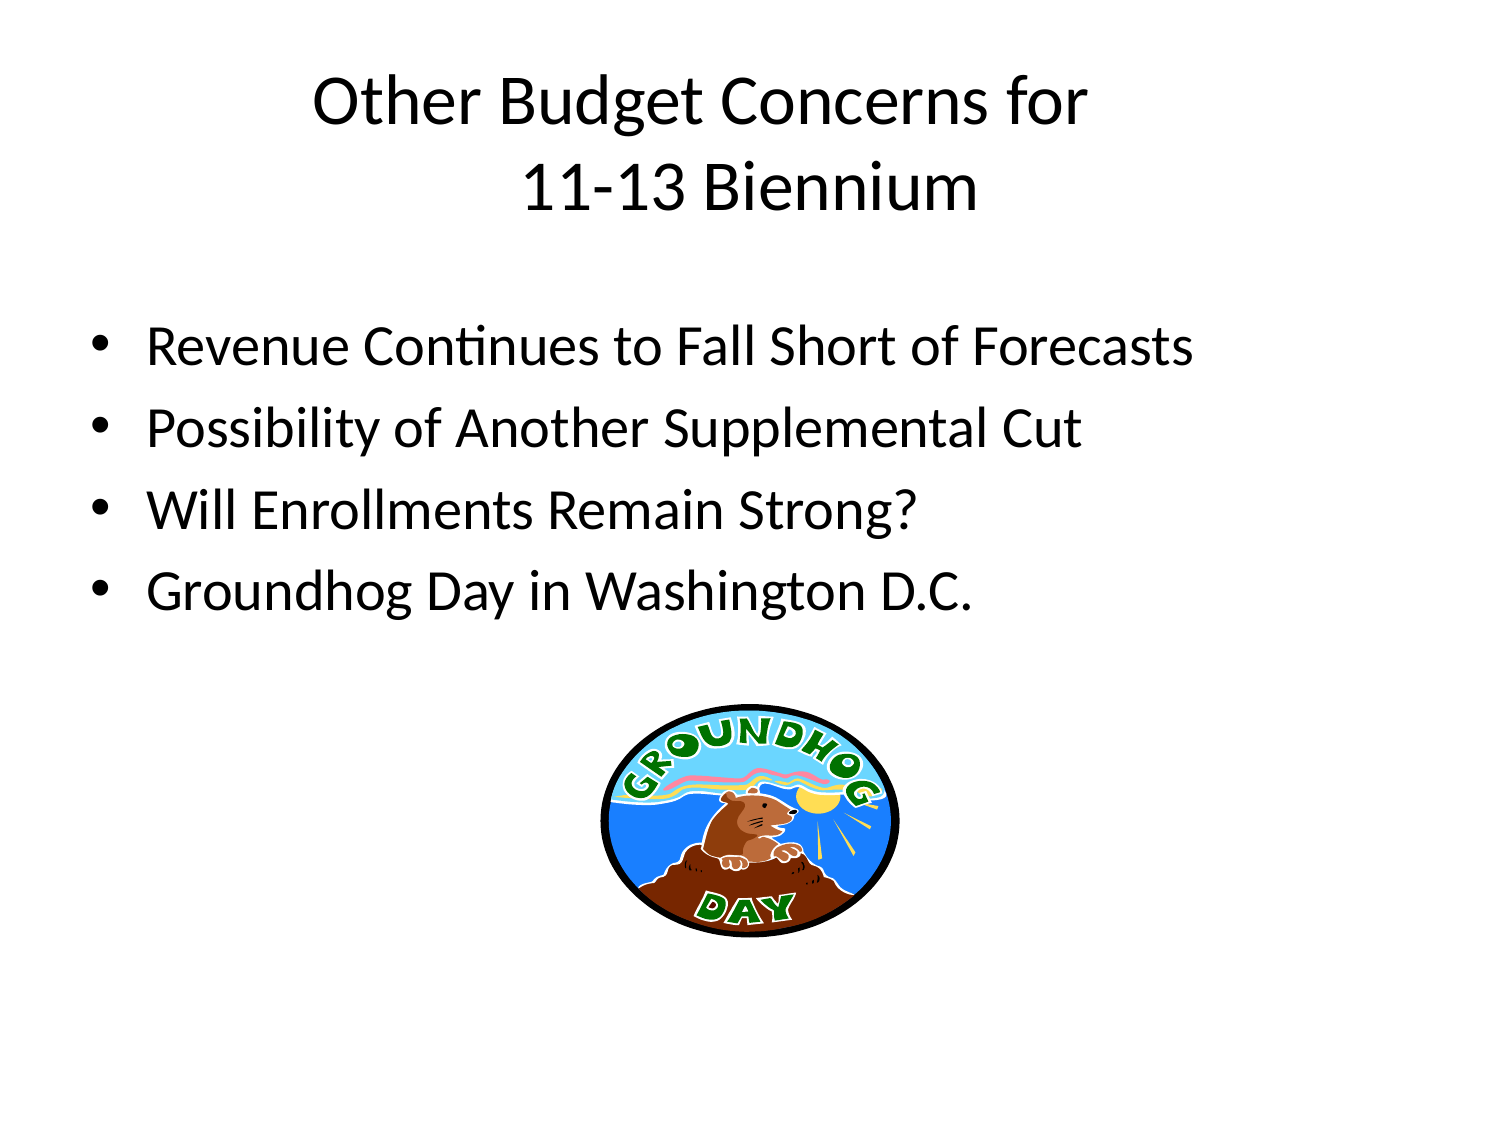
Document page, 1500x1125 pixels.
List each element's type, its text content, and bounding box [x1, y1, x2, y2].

picture [600, 699, 900, 938]
title Other Budget Concerns for 11-13 Biennium [75, 45, 1425, 233]
list Revenue Continues to Fall Short of Forecasts Possibility of Another Supplemental Cut Will Enrollments Remain Strong? Groundhog Day in Washington D.C. [75, 299, 1425, 1005]
